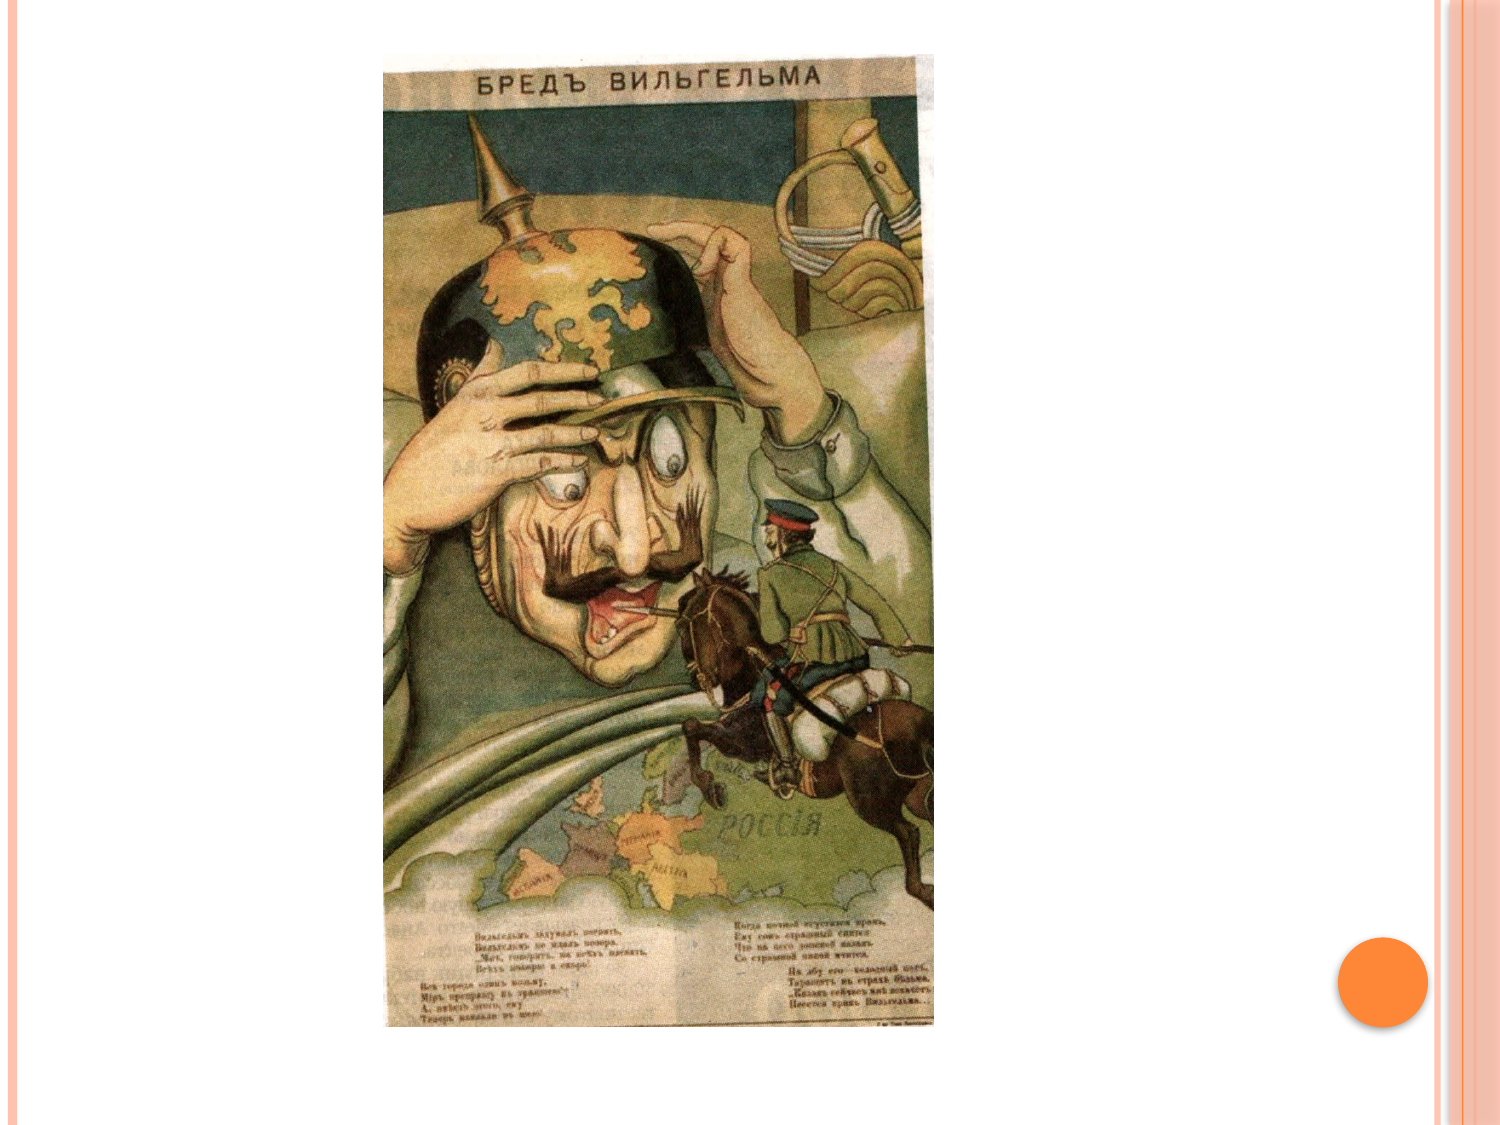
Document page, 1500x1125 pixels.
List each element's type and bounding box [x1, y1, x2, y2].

list [383, 53, 935, 1028]
